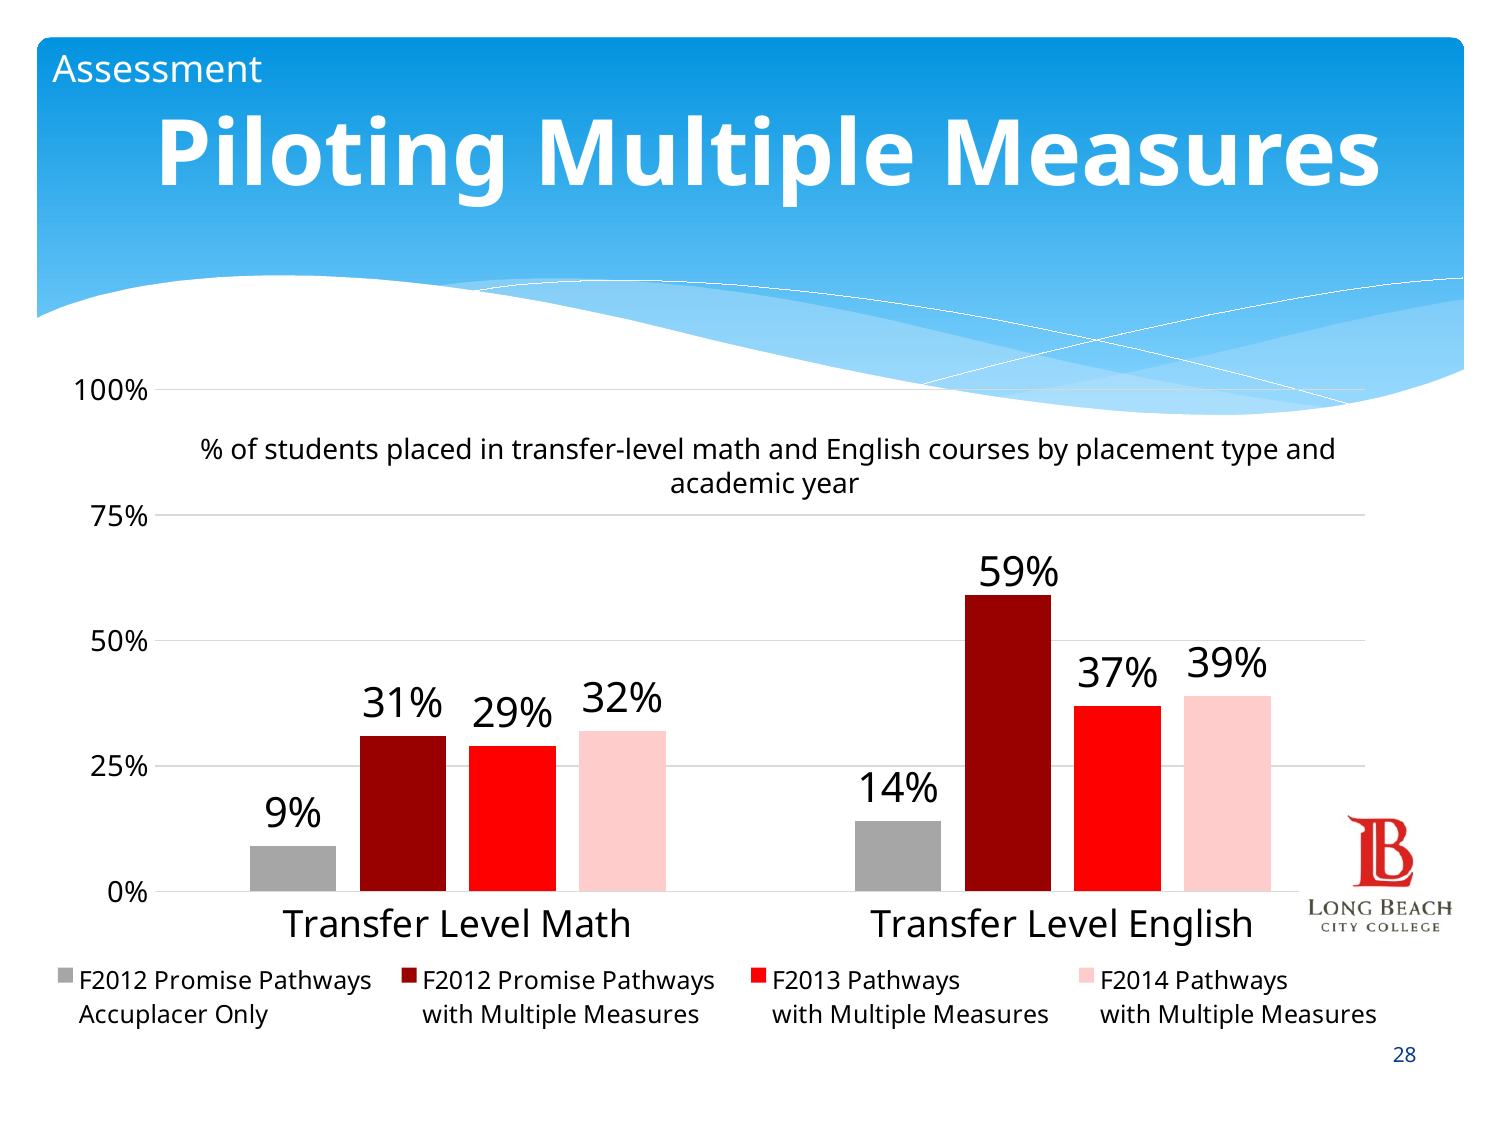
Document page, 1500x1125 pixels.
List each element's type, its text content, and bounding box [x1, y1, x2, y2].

picture [1299, 812, 1462, 934]
title Piloting Multiple Measures [88, 112, 1449, 186]
slide_number 28 [1309, 1025, 1500, 1086]
chart [37, 333, 1400, 1043]
text_box Assessment [37, 37, 313, 98]
